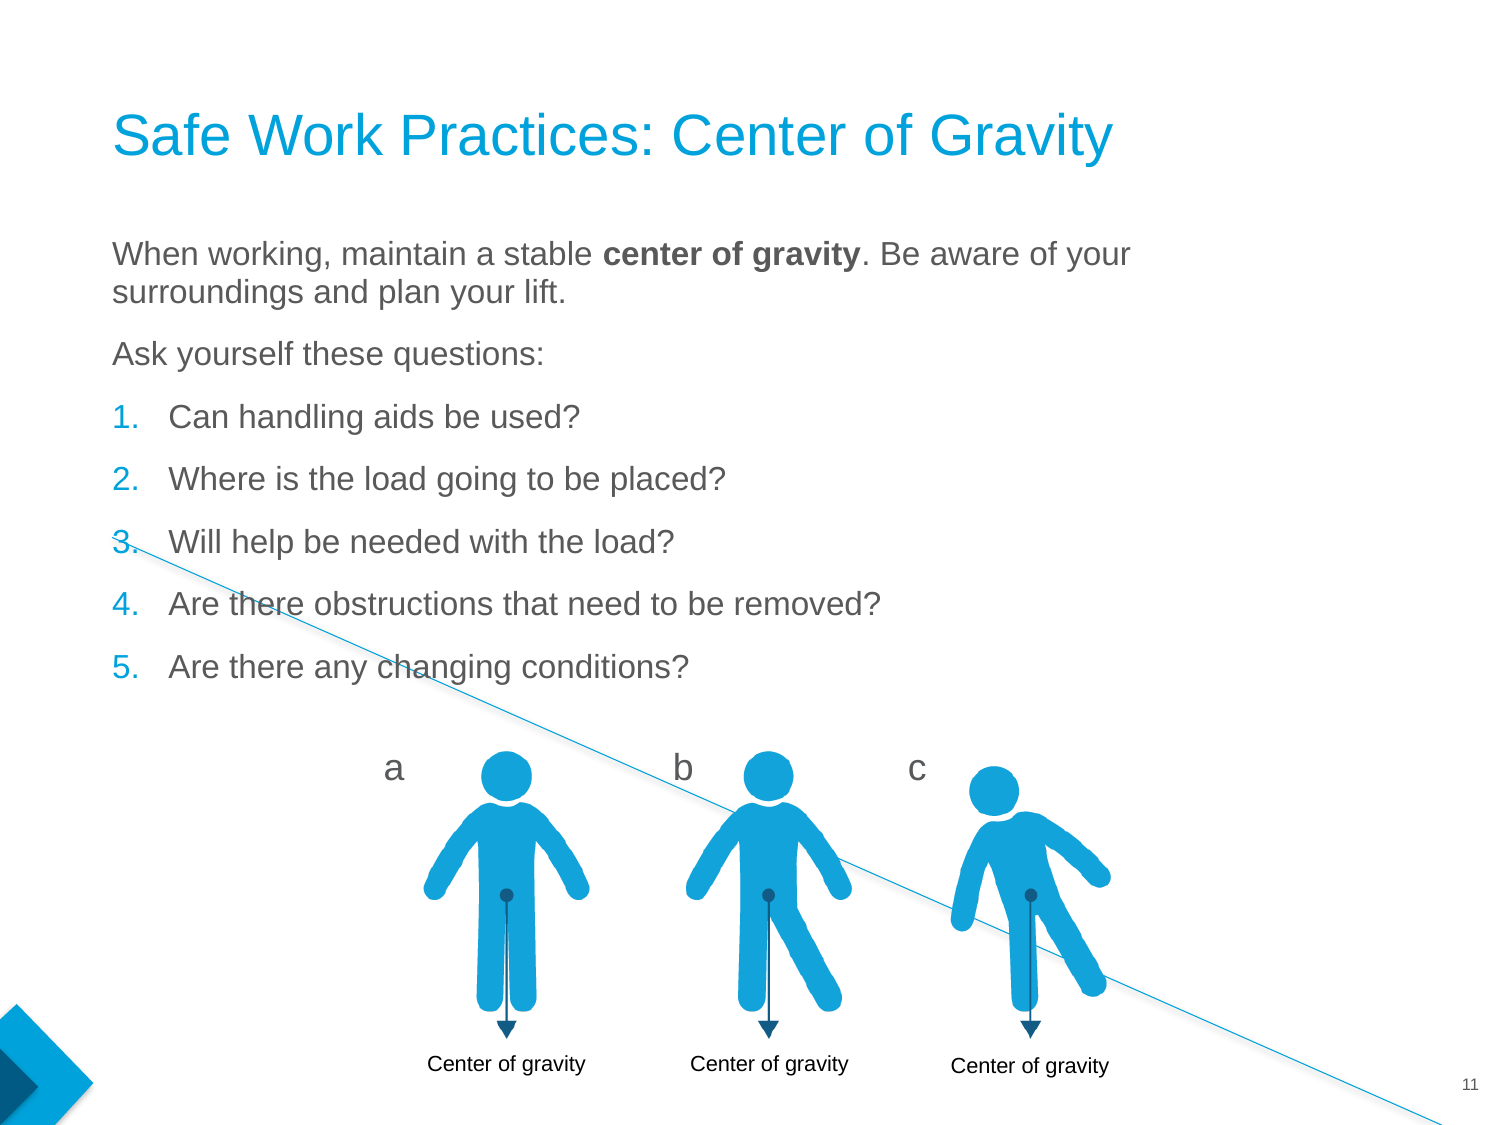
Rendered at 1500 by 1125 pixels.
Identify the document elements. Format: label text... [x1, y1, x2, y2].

list When working, maintain a stable center of gravity. Be aware of your surroundings and plan your lift. Ask yourself these questions: Can handling aids be used? Where is the load going to be placed? Will help be needed with the load? Are there obstructions that need to be removed? Are there any changing conditions? [112, 234, 1232, 710]
slide_number 11 [1441, 1063, 1500, 1095]
text_box Safe Work Practices: Center of Gravity [112, 76, 1388, 196]
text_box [368, 706, 1150, 1087]
